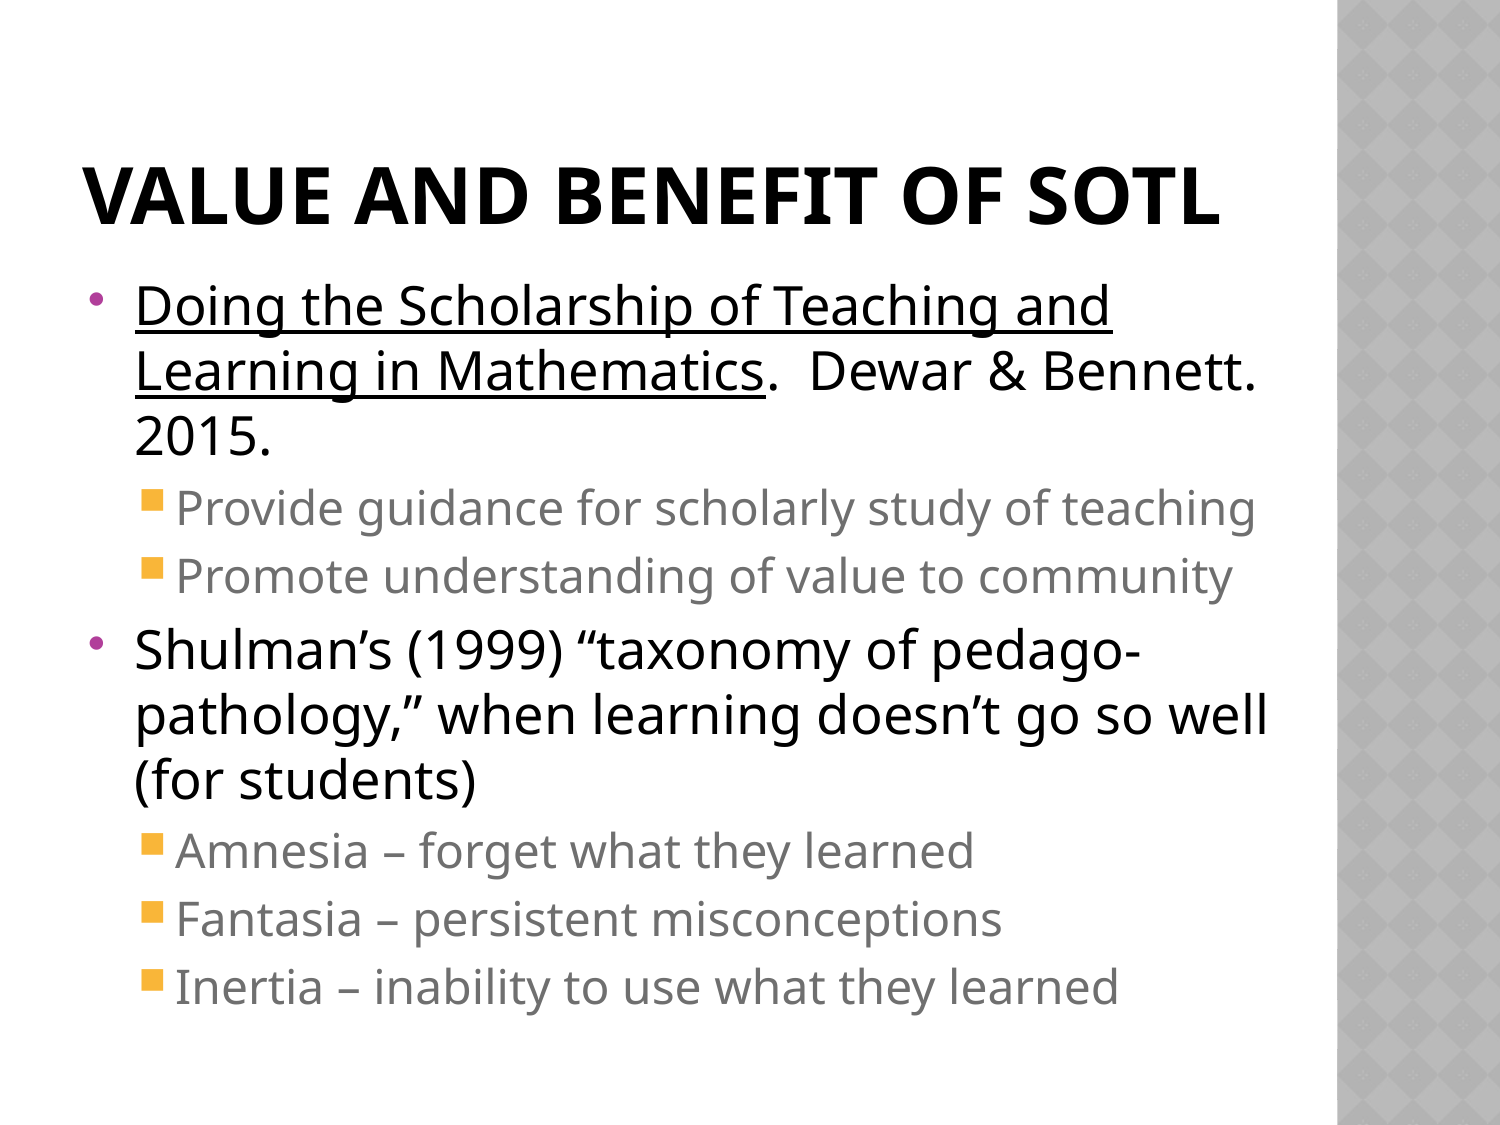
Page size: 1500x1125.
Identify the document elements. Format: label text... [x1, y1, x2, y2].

title Value and benefit of sotl [75, 52, 1263, 240]
list Doing the Scholarship of Teaching and Learning in Mathematics. Dewar & Bennett. 2015. Provide guidance for scholarly study of teaching Promote understanding of value to community Shulman’s (1999) “taxonomy of pedago-pathology,” when learning doesn’t go so well (for students) Amnesia – forget what they learned Fantasia – persistent misconceptions Inertia – inability to use what they learned [75, 264, 1313, 1059]
